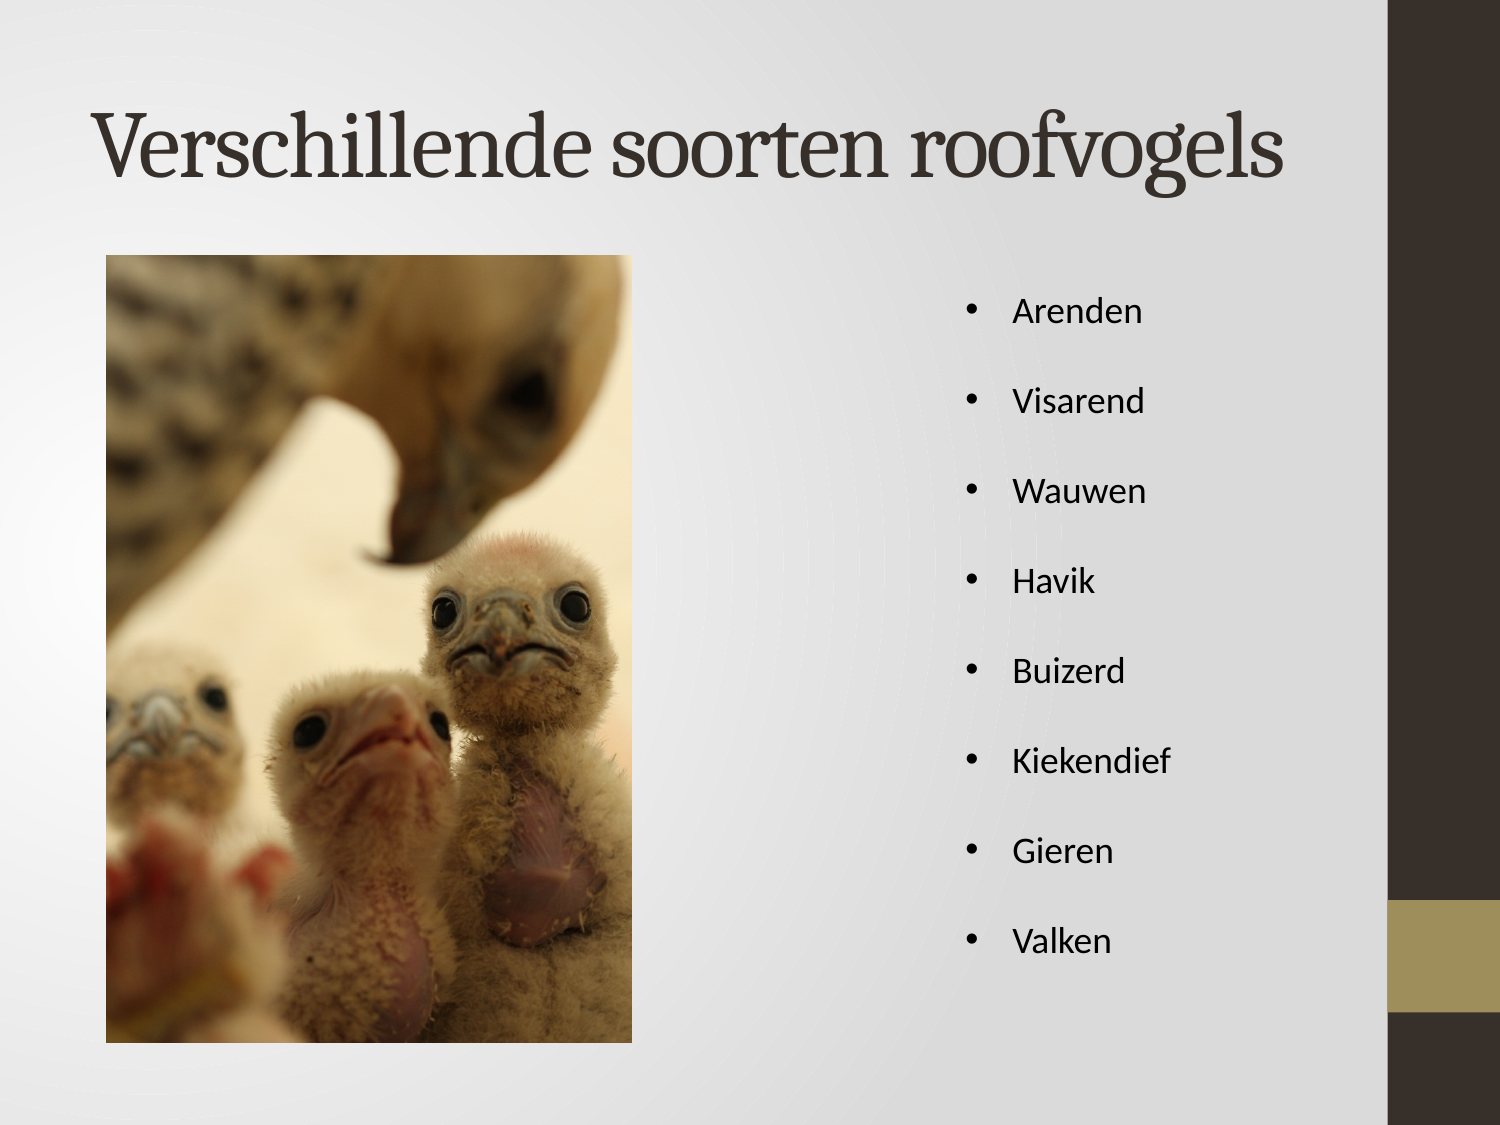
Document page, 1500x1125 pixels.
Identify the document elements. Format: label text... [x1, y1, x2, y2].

text_box Arenden Visarend Wauwen Havik Buizerd Kiekendief Gieren Valken [950, 278, 1199, 969]
title Verschillende soorten roofvogels [75, 45, 1325, 233]
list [106, 254, 633, 1044]
